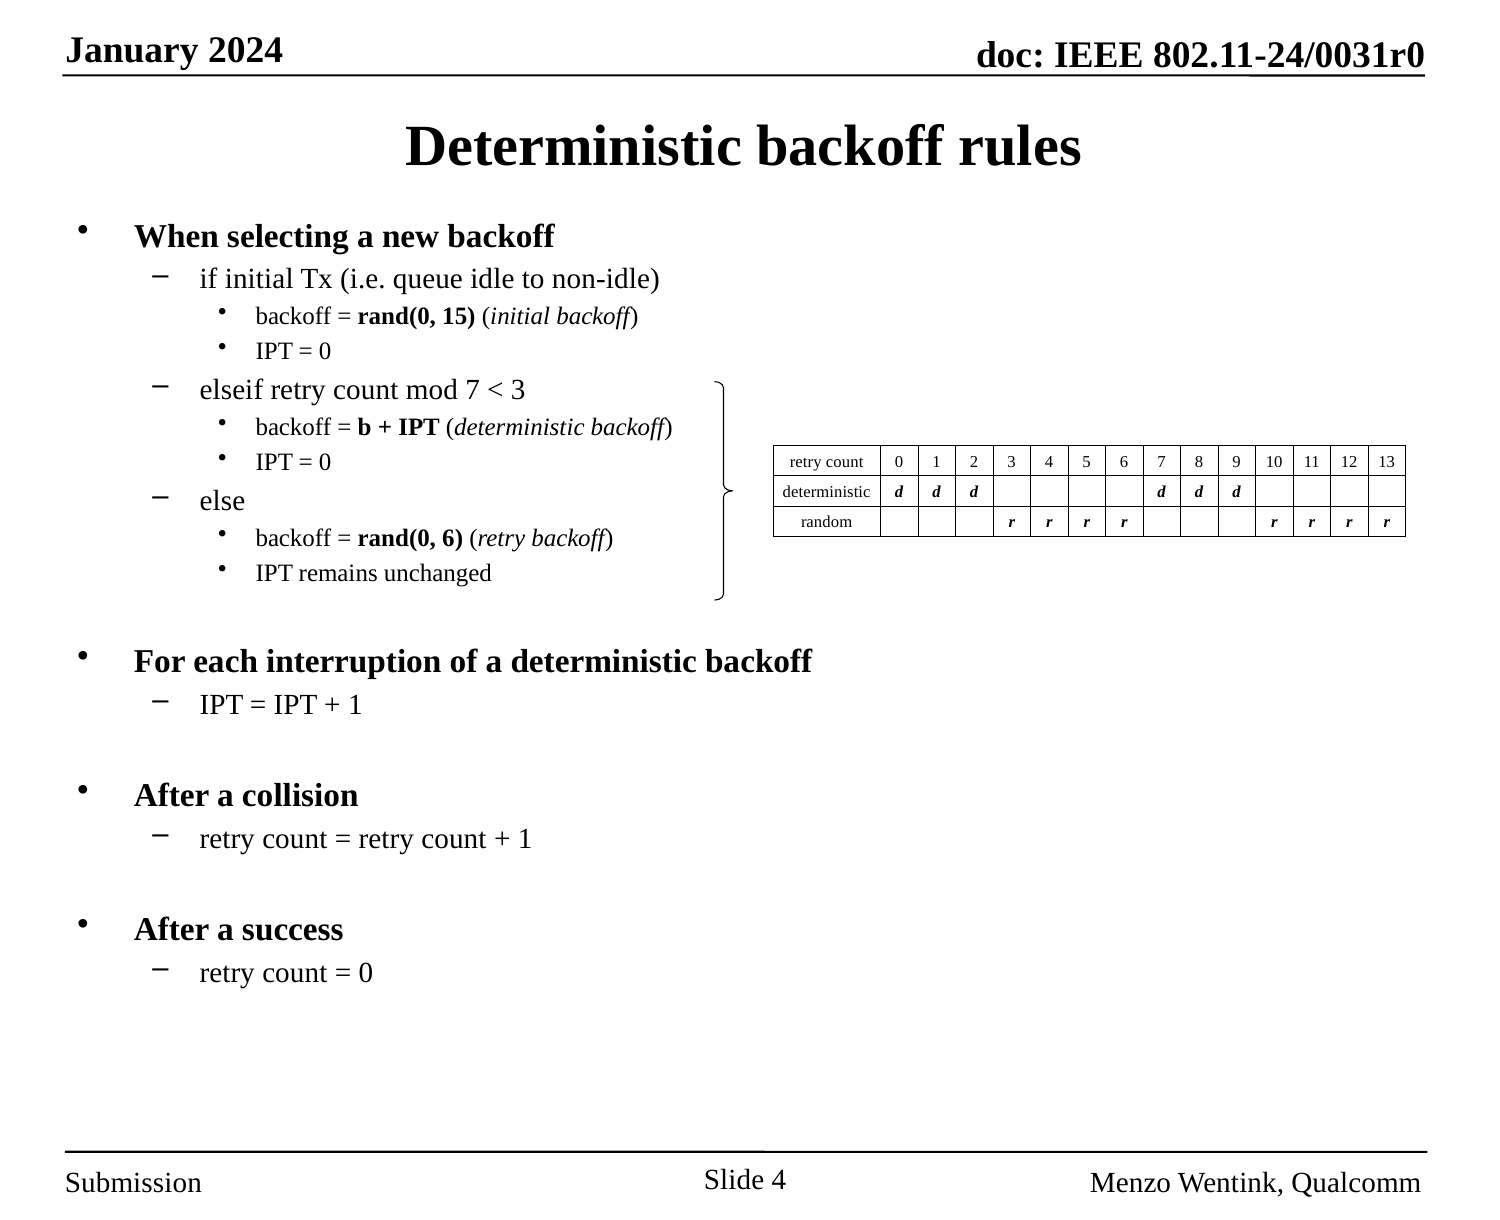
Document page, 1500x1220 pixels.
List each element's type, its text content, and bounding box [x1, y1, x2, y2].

table_cell d [881, 476, 918, 506]
table_header 11 [1294, 446, 1330, 475]
table_header 9 [1219, 446, 1255, 475]
table_cell [1031, 476, 1068, 506]
table_cell [881, 507, 918, 536]
table_cell r [1331, 507, 1368, 536]
table_cell d [1144, 476, 1180, 506]
table_cell [1069, 476, 1105, 506]
table_cell [956, 507, 993, 536]
table_cell r [1369, 507, 1405, 536]
table_header 5 [1069, 446, 1105, 475]
table_cell d [919, 476, 955, 506]
table_cell d [956, 476, 993, 506]
table_cell [1369, 476, 1405, 506]
table_cell [1219, 507, 1255, 536]
title Deterministic backoff rules [62, 78, 1426, 206]
table_header 13 [1369, 446, 1405, 475]
table_header 12 [1331, 446, 1368, 475]
table_cell r [1069, 507, 1105, 536]
text_box [714, 381, 733, 601]
table_cell r [1256, 507, 1293, 536]
table_header 8 [1181, 446, 1218, 475]
table_header 6 [1106, 446, 1143, 475]
table_cell d [1219, 476, 1255, 506]
table_header 0 [881, 446, 918, 475]
table_cell [1144, 507, 1180, 536]
table_cell d [1181, 476, 1218, 506]
table_cell r [1031, 507, 1068, 536]
table_cell [1106, 476, 1143, 506]
table_header 2 [956, 446, 993, 475]
table_header 7 [1144, 446, 1180, 475]
table_header 3 [994, 446, 1030, 475]
table_cell [1294, 476, 1330, 506]
table_cell [1181, 507, 1218, 536]
table_cell r [1106, 507, 1143, 536]
table_cell [994, 476, 1030, 506]
table_header 4 [1031, 446, 1068, 475]
table_cell deterministic [774, 476, 880, 506]
table_cell r [994, 507, 1030, 536]
table_cell random [774, 507, 880, 536]
table_cell [1331, 476, 1368, 506]
table_header 10 [1256, 446, 1293, 475]
table_cell r [1294, 507, 1330, 536]
table_cell [919, 507, 955, 536]
table_cell [1256, 476, 1293, 506]
table_header 1 [919, 446, 955, 475]
table_header retry count [774, 446, 880, 475]
list When selecting a new backoff if initial Tx (i.e. queue idle to non-idle) backoff = rand(0, 15) (initial backoff) IPT = 0 elseif retry count mod 7 < 3 backoff = b + IPT (deterministic backoff) IPT = 0 else backoff = rand(0, 6) (retry backoff) IPT remains unchanged For each interruption of a deterministic backoff IPT = IPT + 1 After a collision retry count = retry count + 1 After a success retry count = 0 [62, 206, 1426, 1148]
slide_number Slide 4 [703, 1160, 787, 1196]
